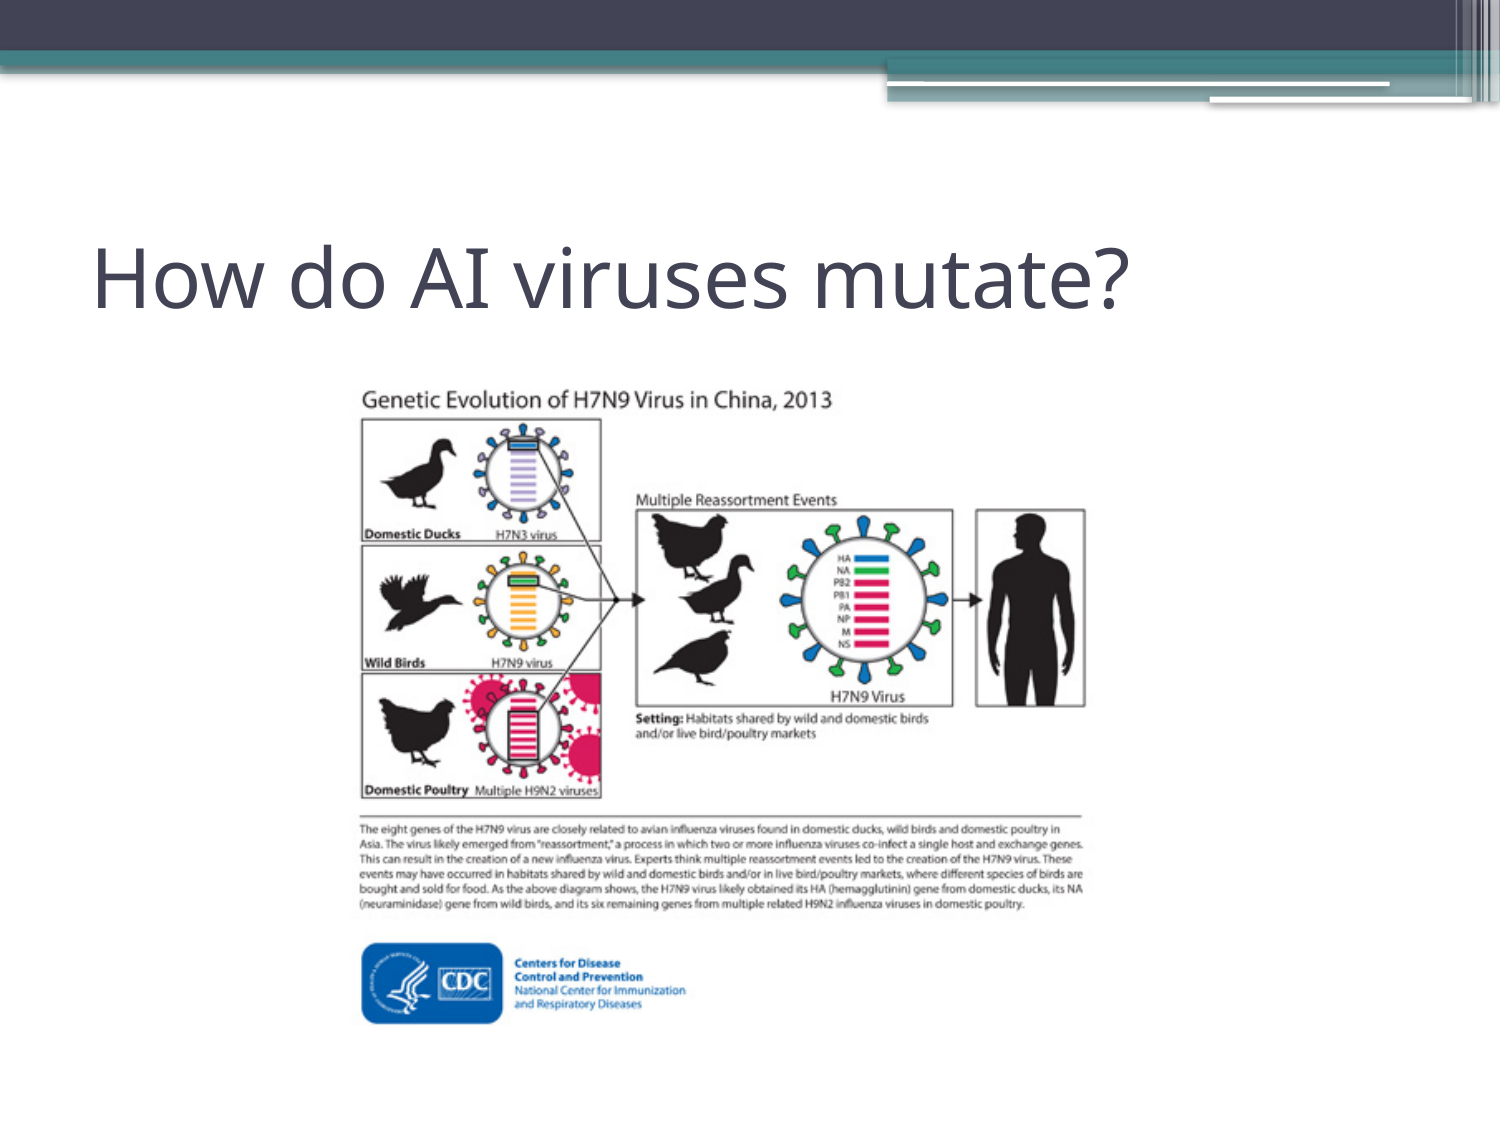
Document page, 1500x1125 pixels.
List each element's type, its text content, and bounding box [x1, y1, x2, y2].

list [312, 362, 1141, 1046]
title How do AI viruses mutate? [75, 187, 1425, 363]
